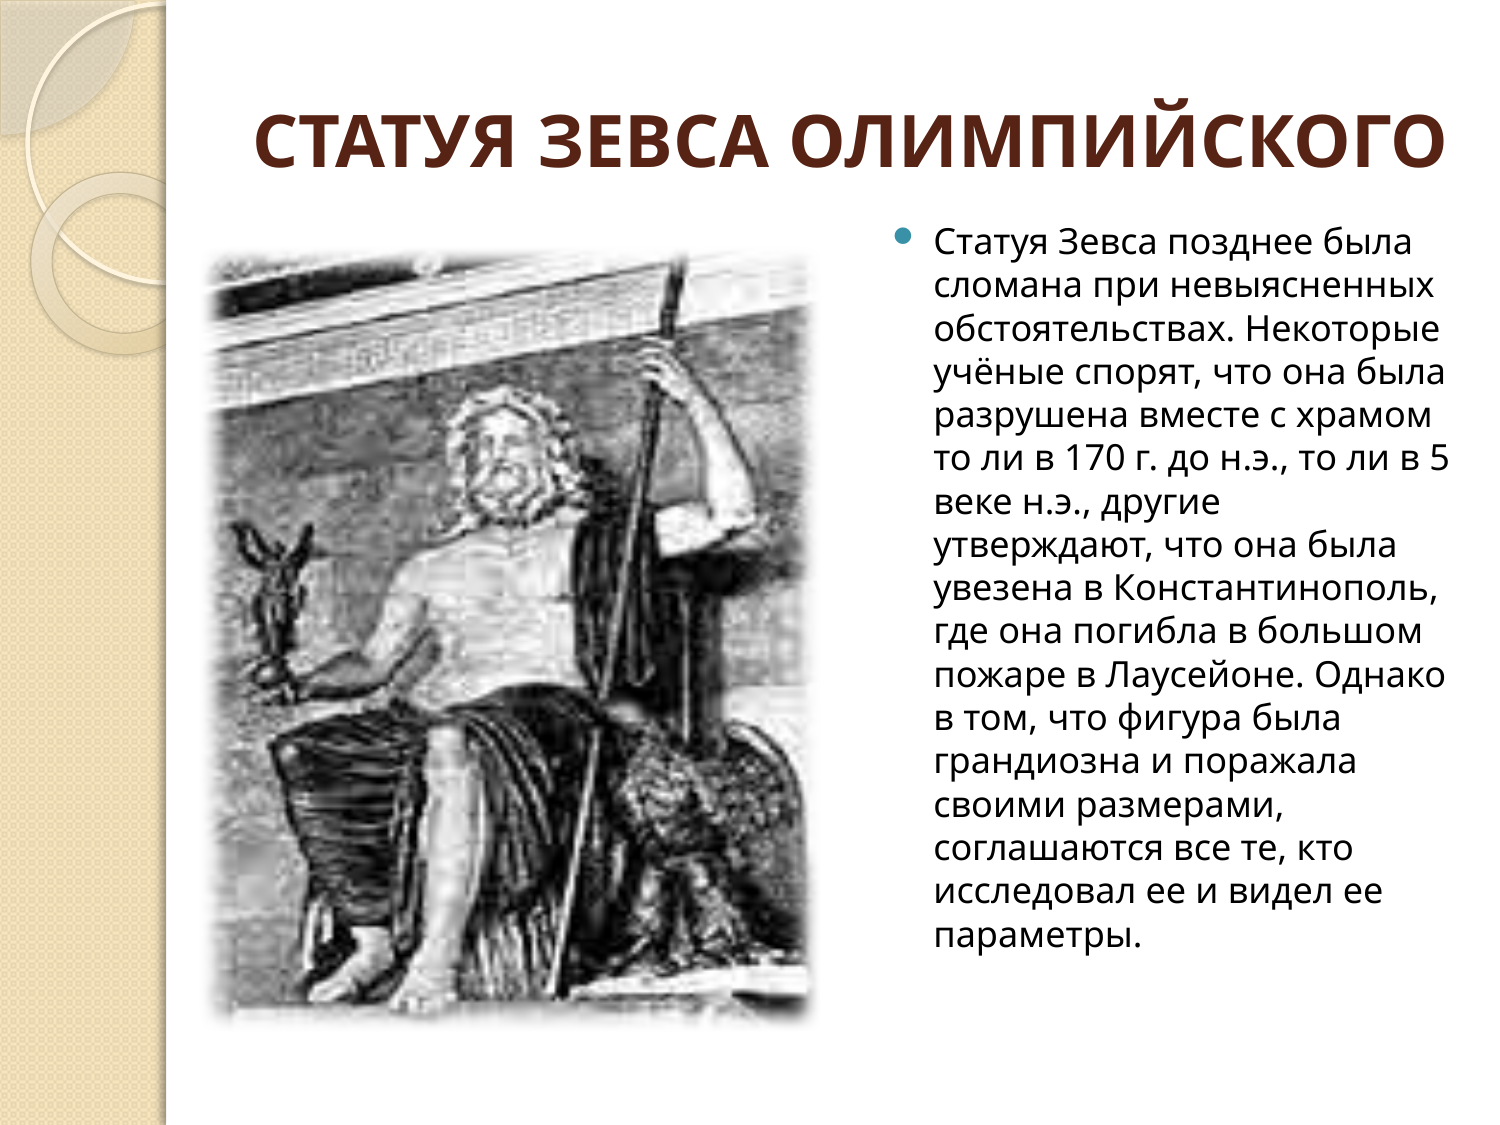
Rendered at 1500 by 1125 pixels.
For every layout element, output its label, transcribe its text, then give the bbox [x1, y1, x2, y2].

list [198, 245, 821, 1032]
title СТАТУЯ ЗЕВСА ОЛИМПИЙСКОГО [235, 45, 1466, 233]
list Статуя Зевса позднее была сломана при невыясненных обстоятельствах. Некоторые учёные спорят, что она была разрушена вместе с храмом то ли в 170 г. до н.э., то ли в 5 веке н.э., другие утверждают, что она была увезена в Константинополь, где она погибла в большом пожаре в Лаусейоне. Однако в том, что фигура была грандиозна и поражала своими размерами, соглашаются все те, кто исследовал ее и видел ее параметры. [865, 210, 1466, 1015]
